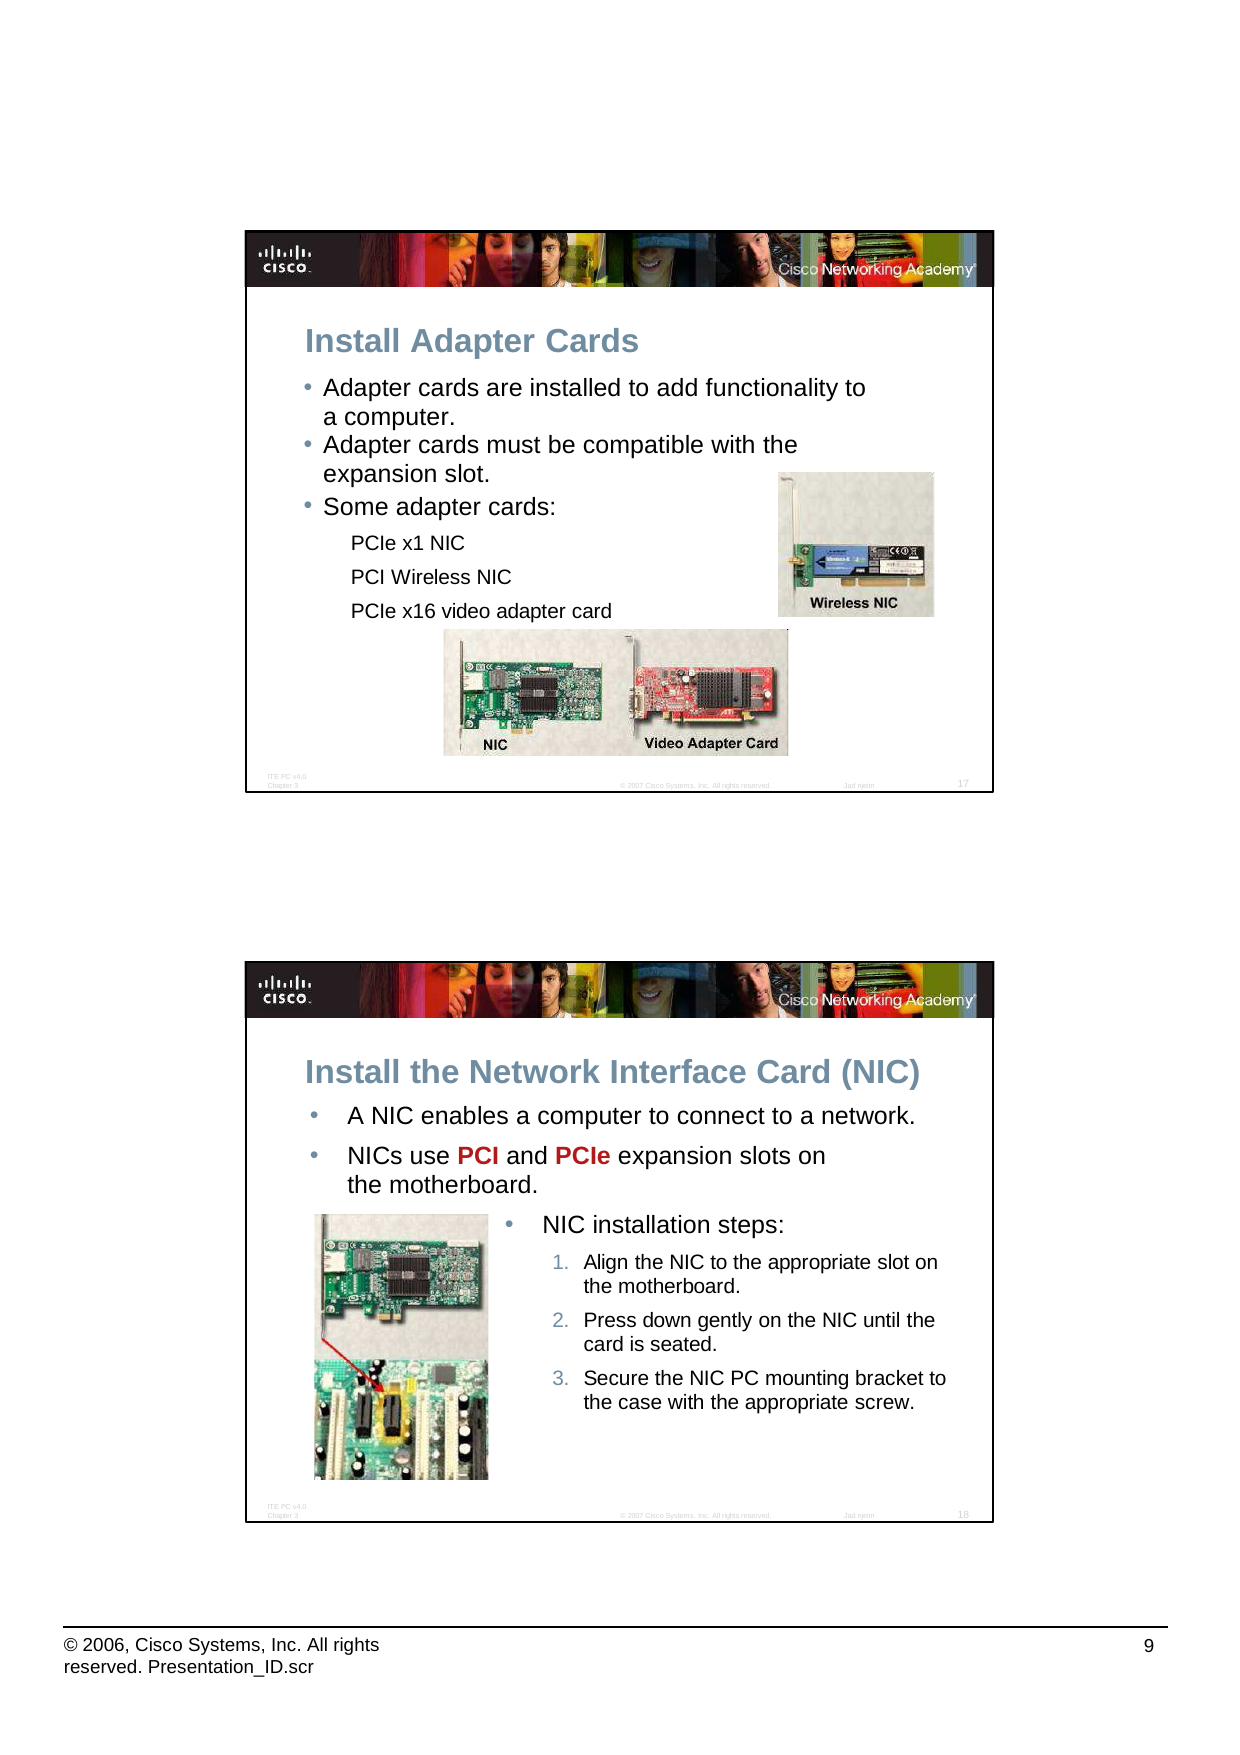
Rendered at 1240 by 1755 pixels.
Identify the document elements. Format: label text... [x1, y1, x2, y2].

footer © 2006, Cisco Systems, Inc. All rights reserved. Presentation_ID.scr [61, 1632, 463, 1680]
text_box [245, 962, 994, 1523]
text_box [245, 231, 994, 792]
slide_number 9 [1129, 1633, 1159, 1659]
